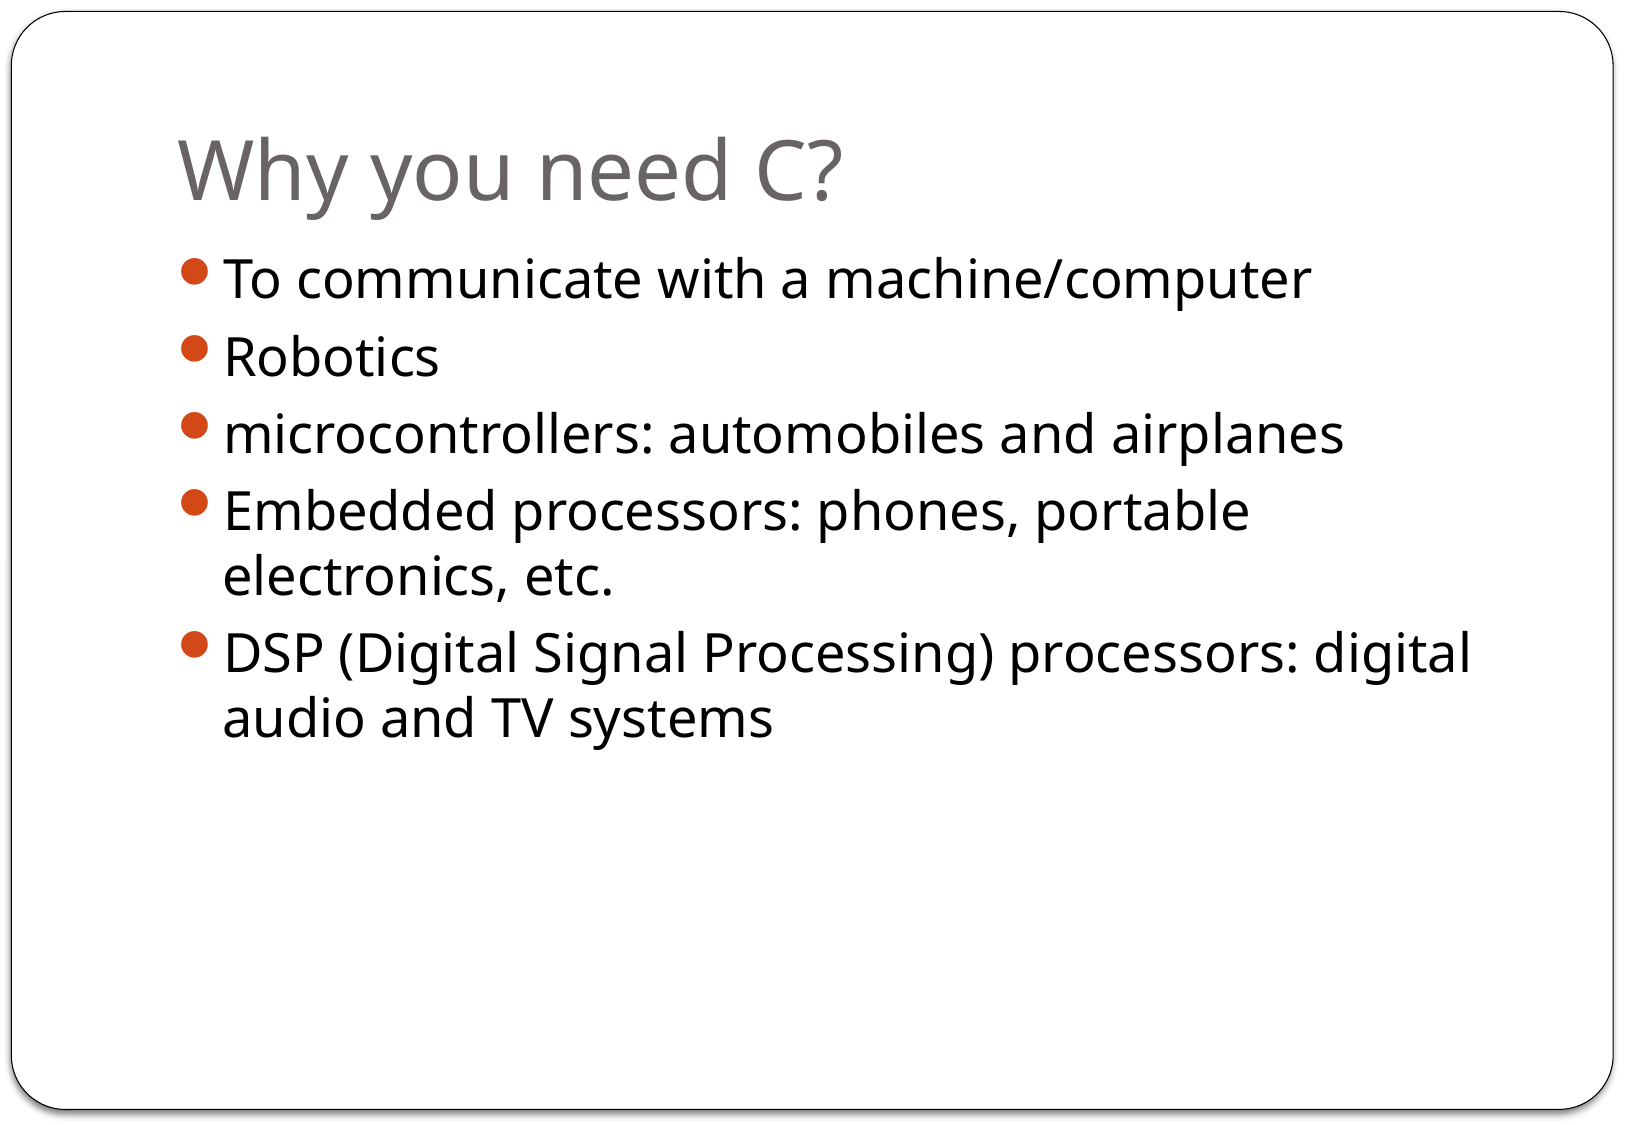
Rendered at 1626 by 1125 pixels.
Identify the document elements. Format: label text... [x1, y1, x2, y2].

list To communicate with a machine/computer Robotics microcontrollers: automobiles and airplanes Embedded processors: phones, portable electronics, etc. DSP (Digital Signal Processing) processors: digital audio and TV systems [162, 237, 1544, 988]
title Why you need C? [162, 45, 1544, 233]
